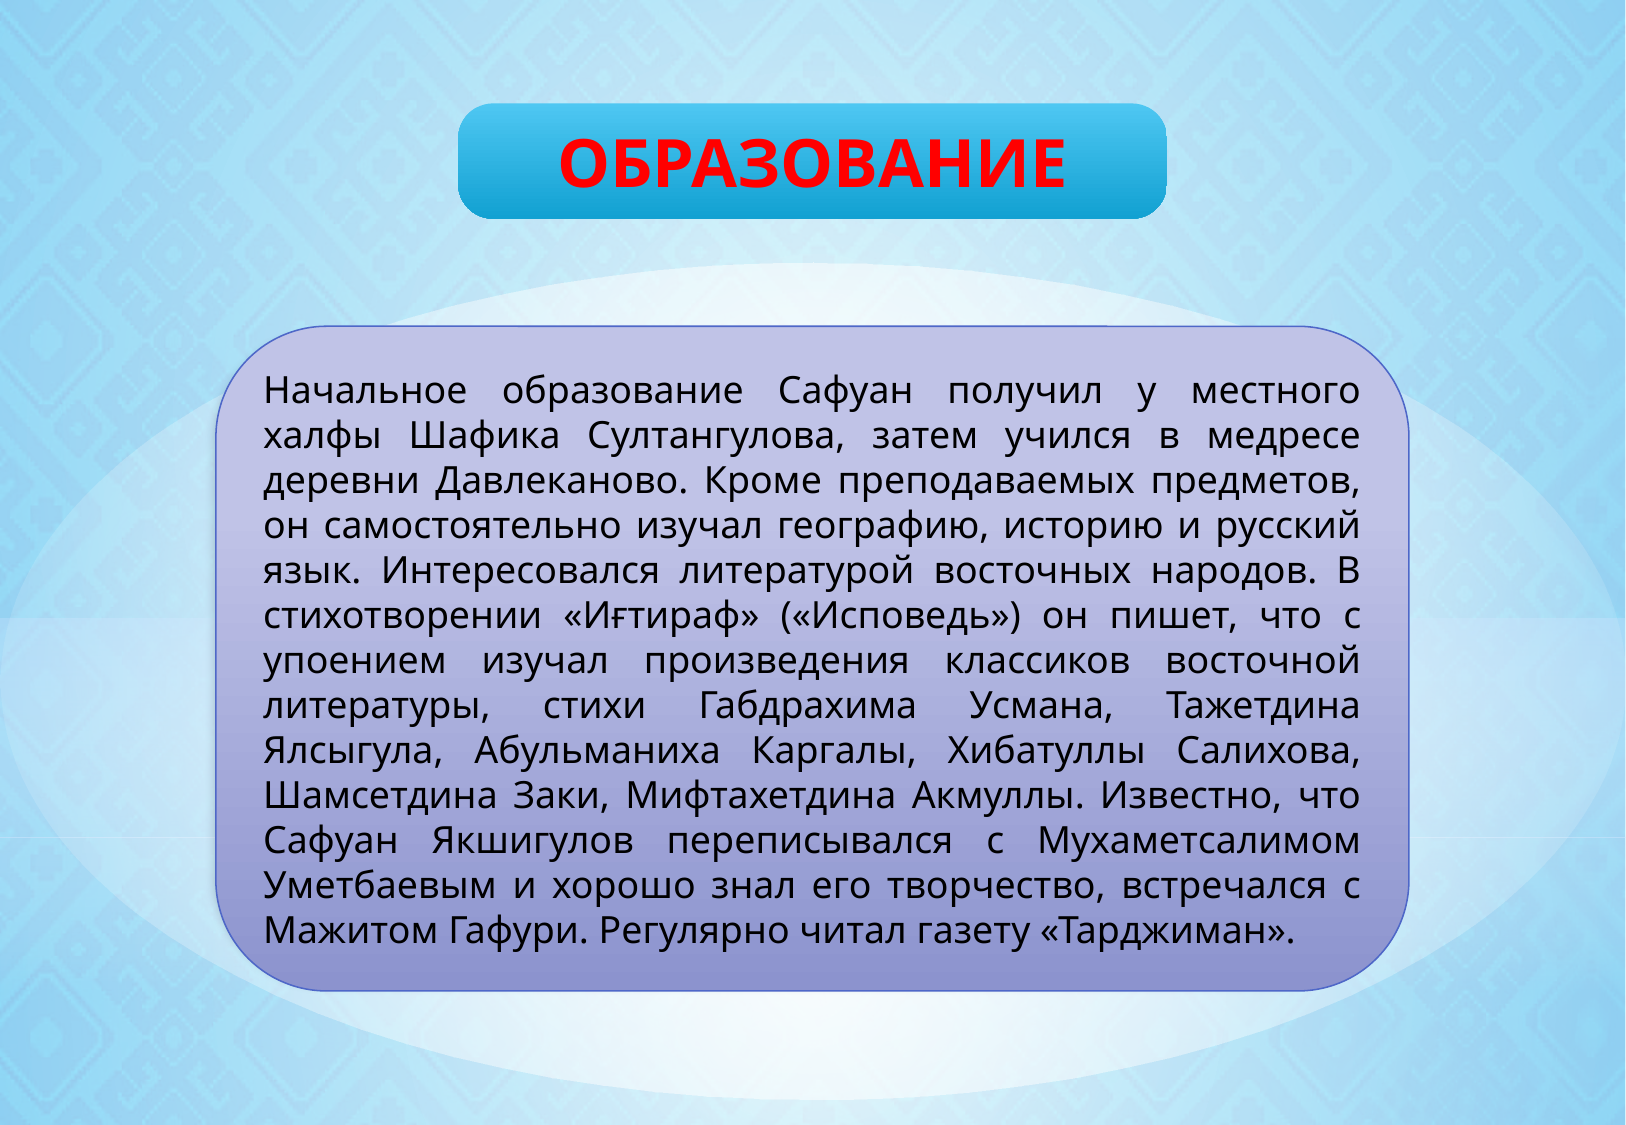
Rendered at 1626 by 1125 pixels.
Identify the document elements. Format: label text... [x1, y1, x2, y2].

text_box ОБРАЗОВАНИЕ [458, 103, 1167, 219]
text_box Начальное образование Сафуан получил у местного халфы Шафика Султангулова, затем учился в медресе деревни Давлеканово. Кроме преподаваемых предметов, он самостоятельно изучал географию, историю и русский язык. Интересовался литературой восточных народов. В стихотворении «Иғтираф» («Исповедь») он пишет, что с упоением изучал произведения классиков восточной литературы, стихи Габдрахима Усмана, Тажетдина Ялсыгула, Абульманиха Каргалы, Хибатуллы Салихова, Шамсетдина Заки, Мифтахетдина Акмуллы. Известно, что Сафуан Якшигулов переписывался с Мухаметсалимом Уметбаевым и хорошо знал его творчество, встречался с Мажитом Гафури. Регулярно читал газету «Тарджиман». [215, 325, 1410, 992]
